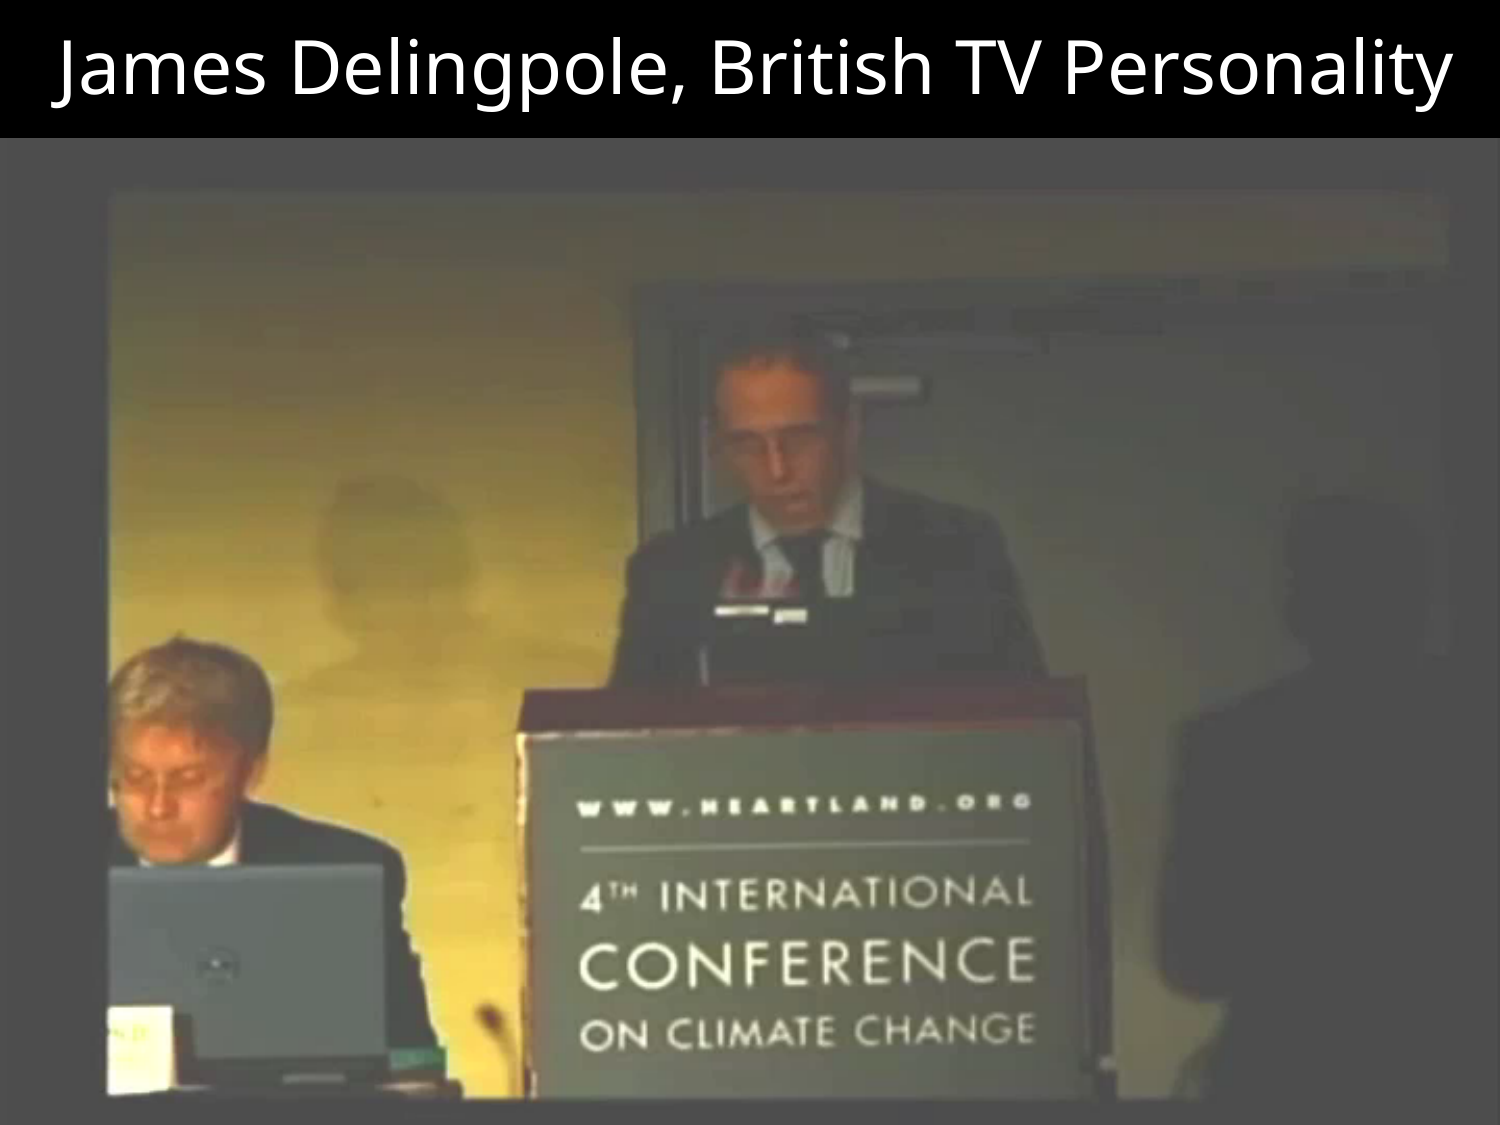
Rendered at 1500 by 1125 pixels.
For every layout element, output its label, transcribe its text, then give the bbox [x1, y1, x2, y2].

text_box James Delingpole, British TV Personality [43, 12, 1470, 118]
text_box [0, 137, 1500, 1125]
